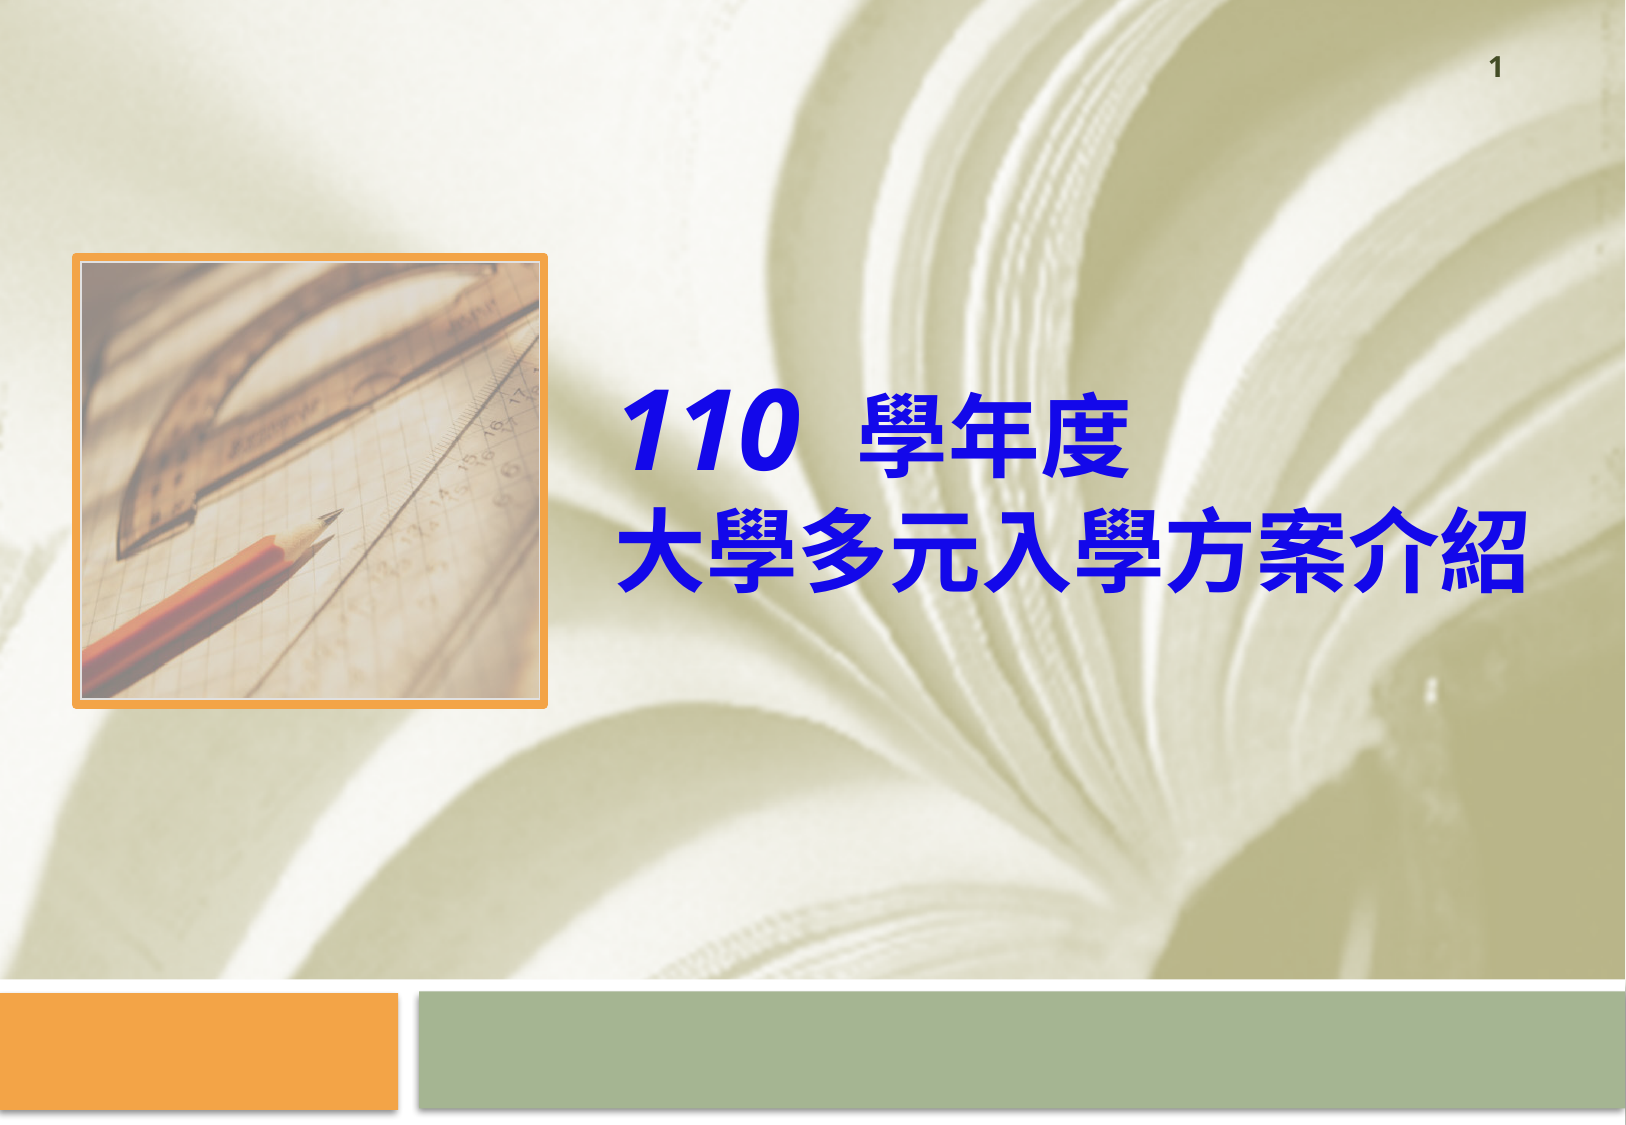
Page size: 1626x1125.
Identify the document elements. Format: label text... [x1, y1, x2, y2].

picture [79, 260, 541, 701]
title 110 學年度 大學多元入學方案介紹 [599, 274, 1569, 688]
slide_number 1 [1421, 37, 1571, 100]
